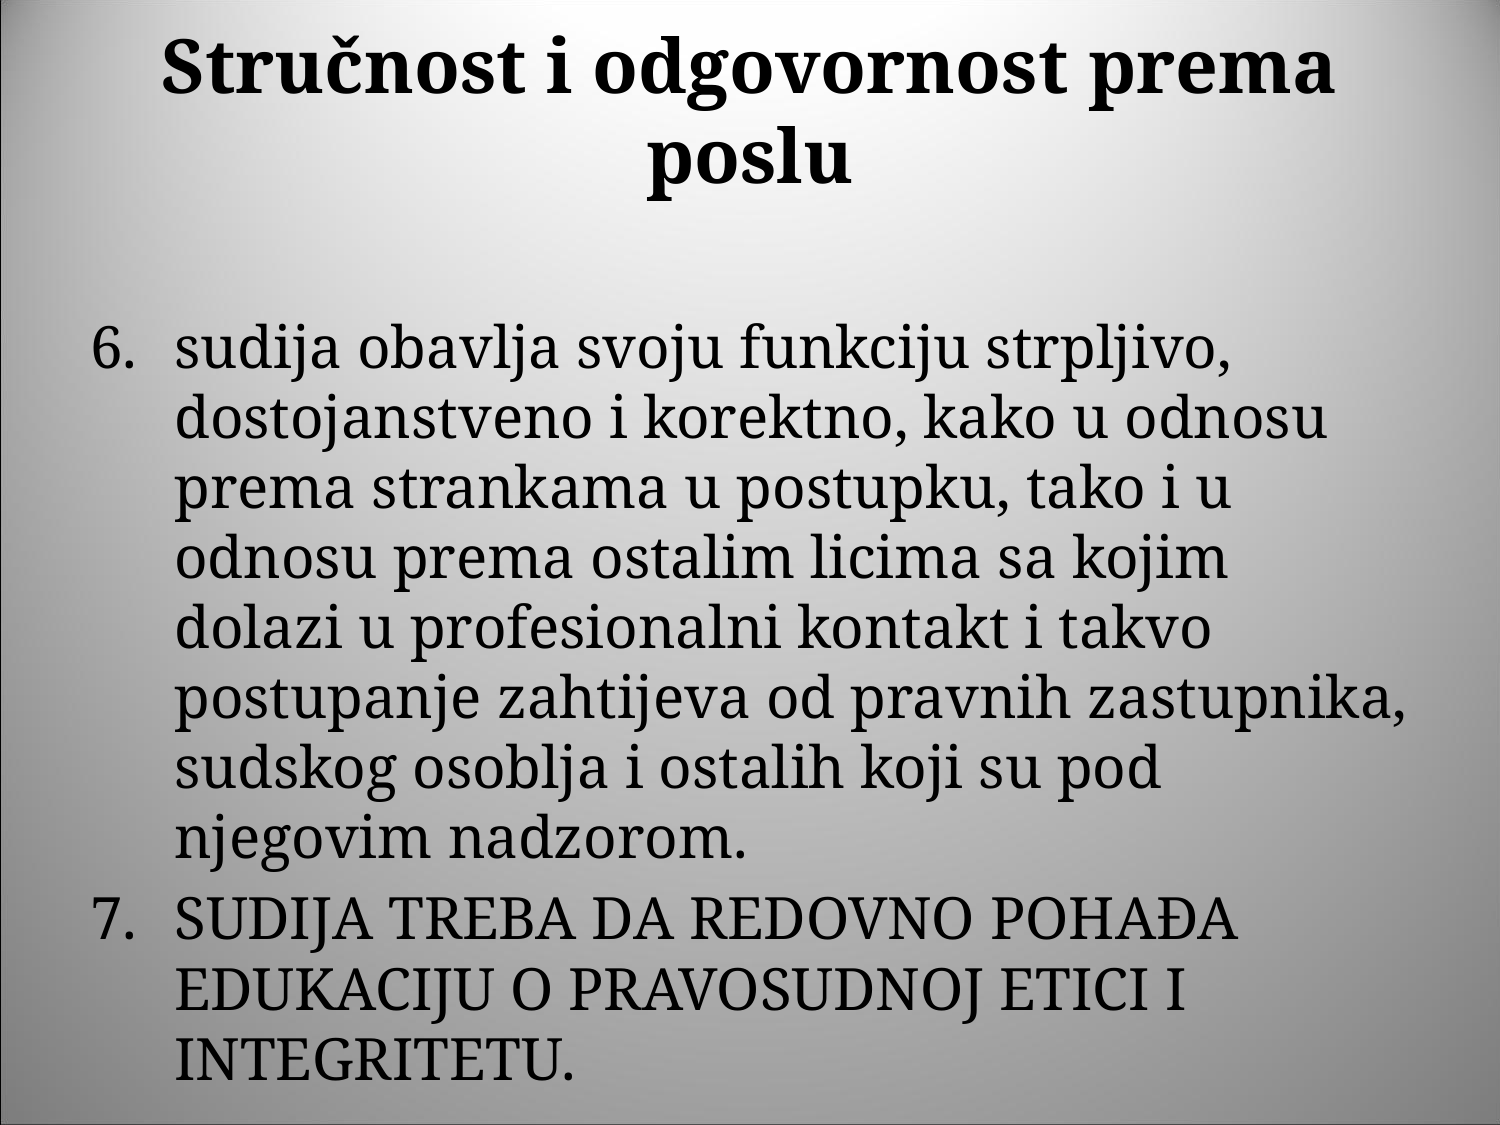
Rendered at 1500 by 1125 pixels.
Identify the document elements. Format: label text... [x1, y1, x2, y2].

picture [0, 0, 1500, 1125]
title Stručnost i odgovornost prema poslu [74, 44, 1426, 173]
list sudija obavlja svoju funkciju strpljivo, dostojanstveno i korektno, kako u odnosu prema strankama u postupku, tako i u odnosu prema ostalim licima sа kojim dolazi u profesionalni kontakt i takvo postupanje zahtijeva od pravnih zastupnika, sudskog osoblja i ostalih koji su pod njegovim nadzorom. SUDIJA TREBA DA REDOVNO POHAĐA EDUKACIJU O PRAVOSUDNOJ ETICI I INTEGRITETU. [74, 302, 1426, 1024]
